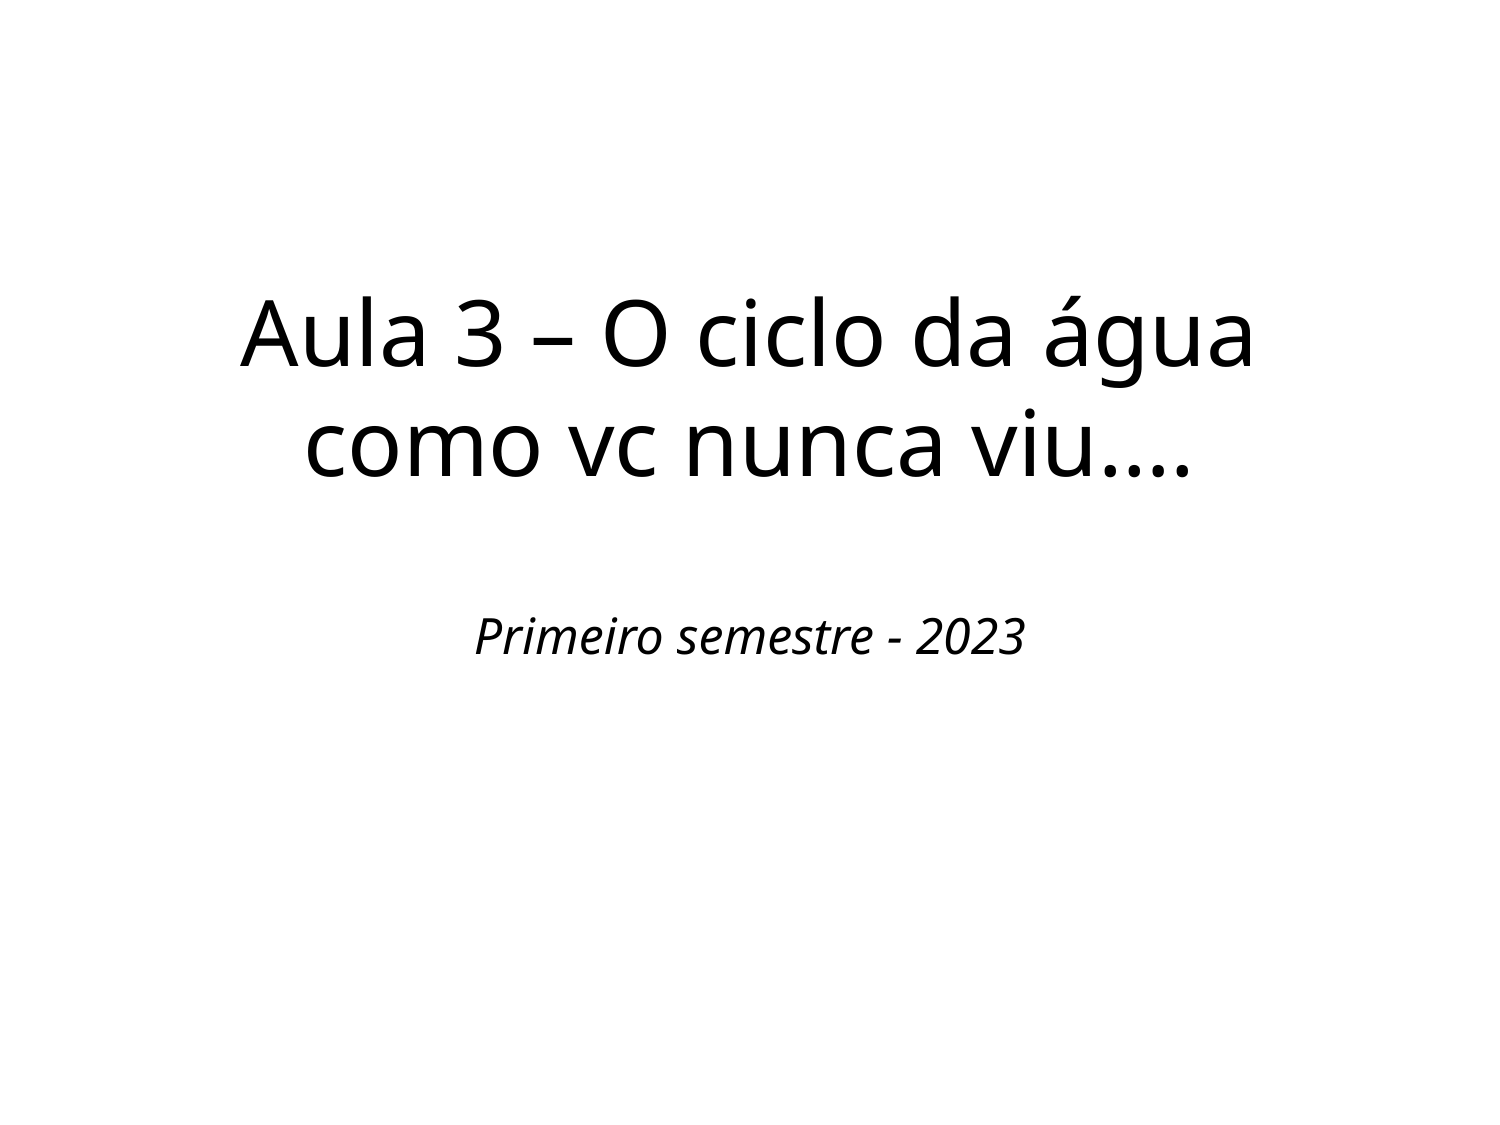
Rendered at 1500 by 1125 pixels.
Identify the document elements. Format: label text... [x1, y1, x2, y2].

title Aula 3 – O ciclo da água como vc nunca viu…. Primeiro semestre - 2023 [112, 349, 1388, 591]
